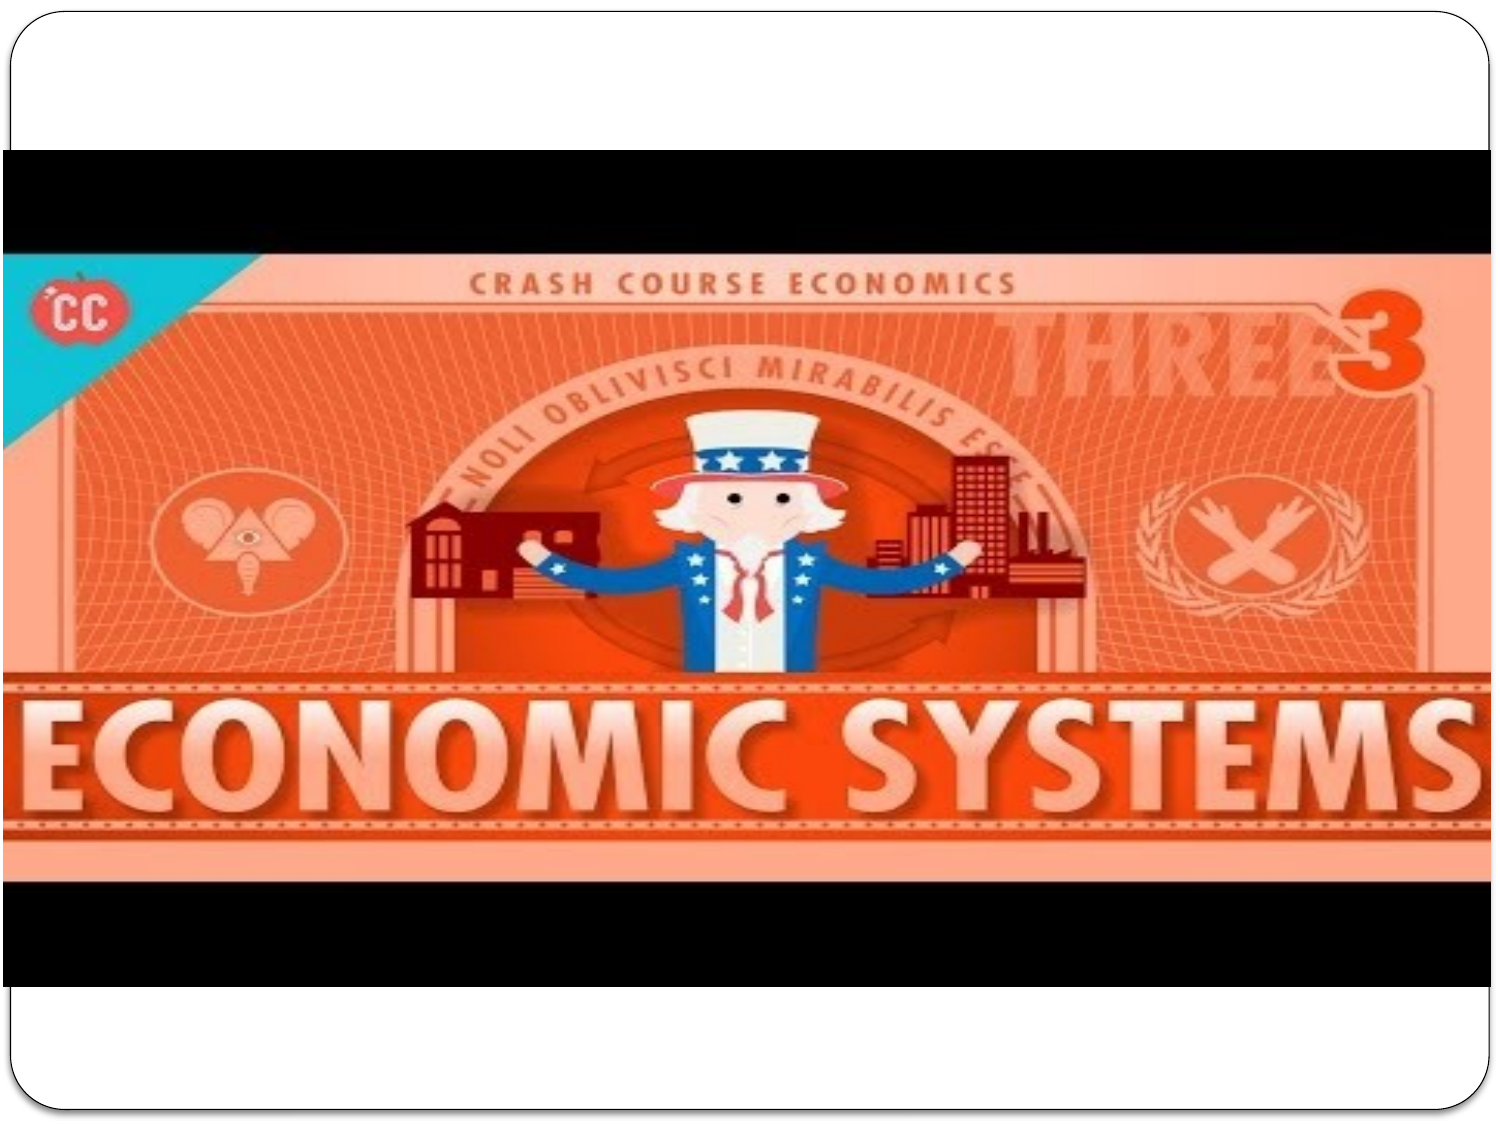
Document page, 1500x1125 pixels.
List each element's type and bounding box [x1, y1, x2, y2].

list [2, 149, 1492, 988]
